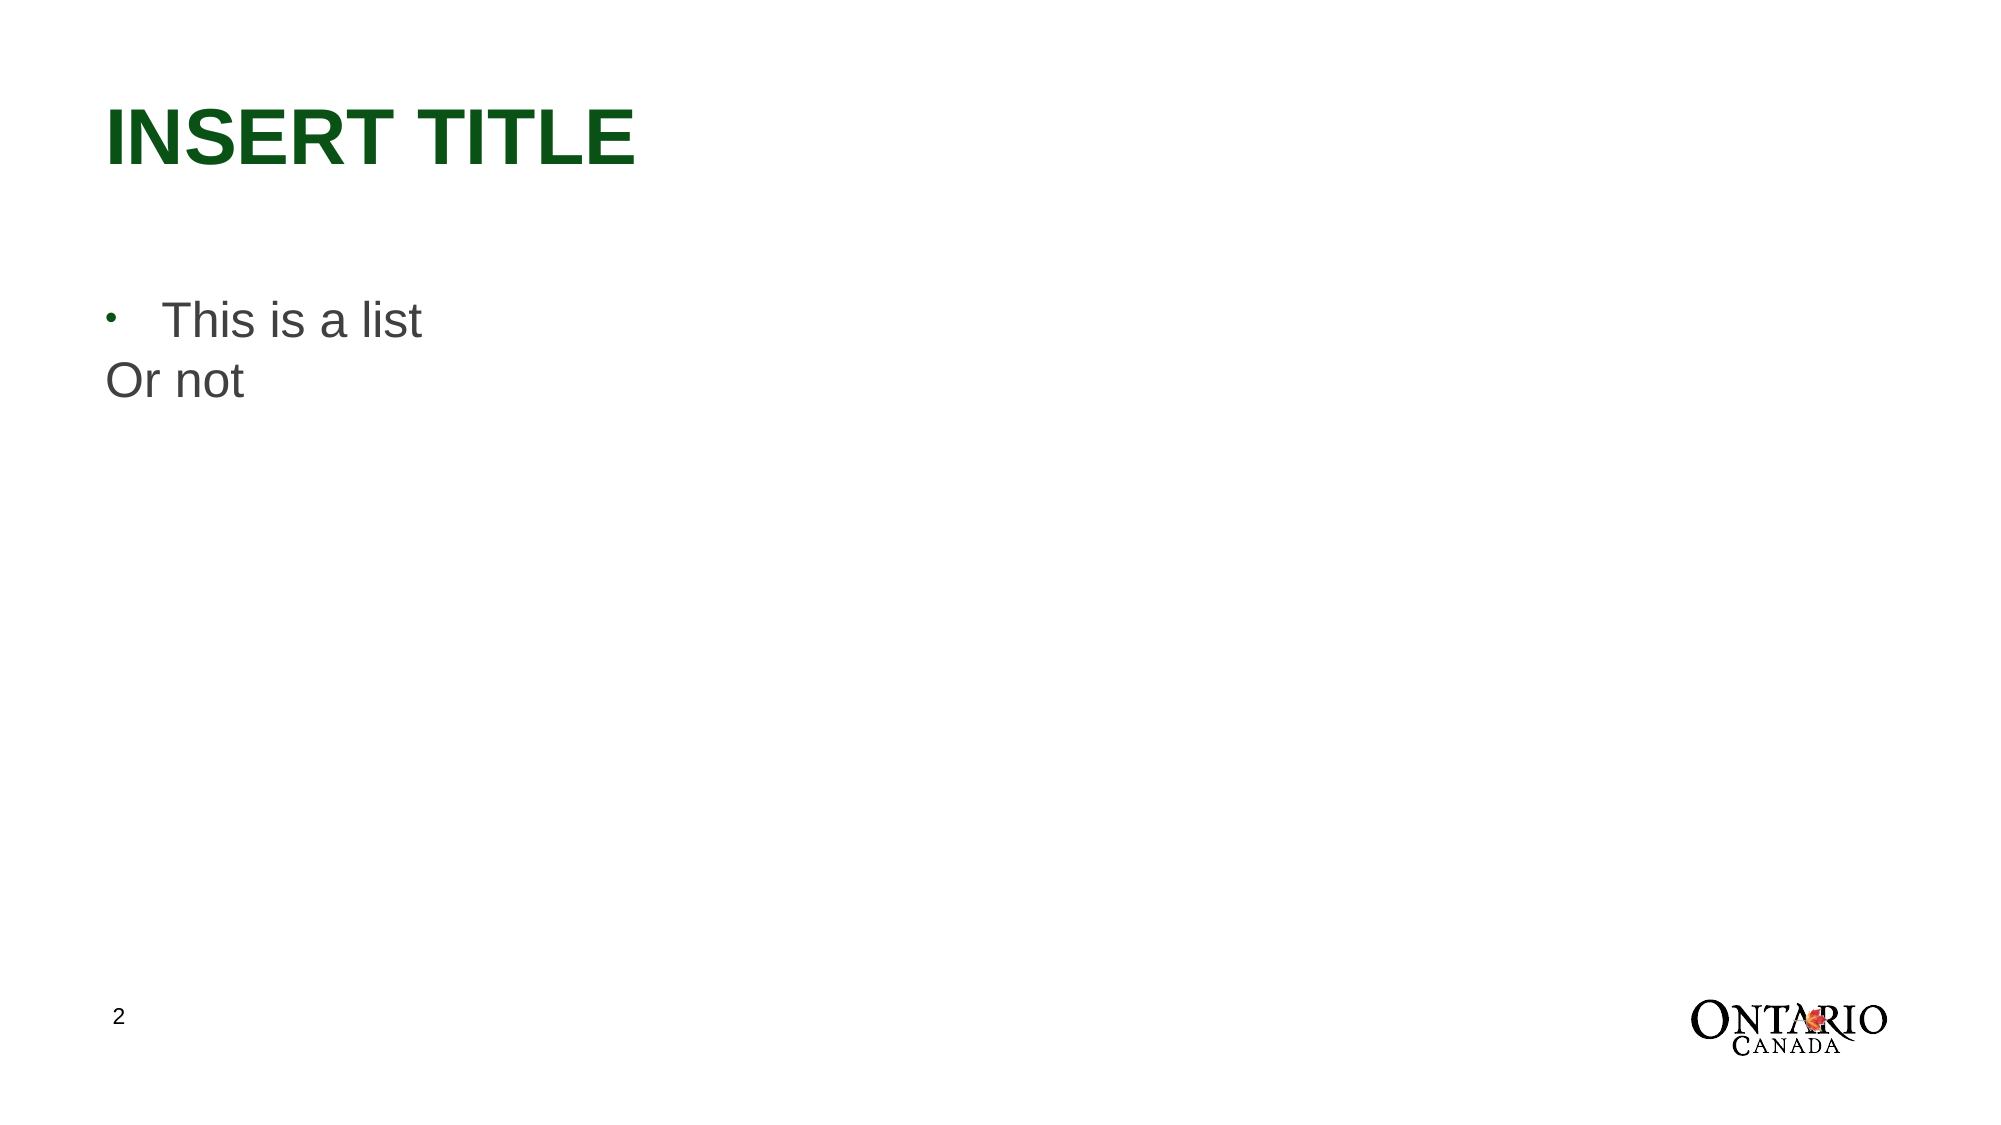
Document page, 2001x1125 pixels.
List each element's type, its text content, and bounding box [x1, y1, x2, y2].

slide_number 2 [97, 993, 185, 1075]
list This is a list Or not [90, 279, 1904, 644]
title INSERT TITLE [90, 66, 1904, 199]
picture [1691, 960, 1902, 1095]
